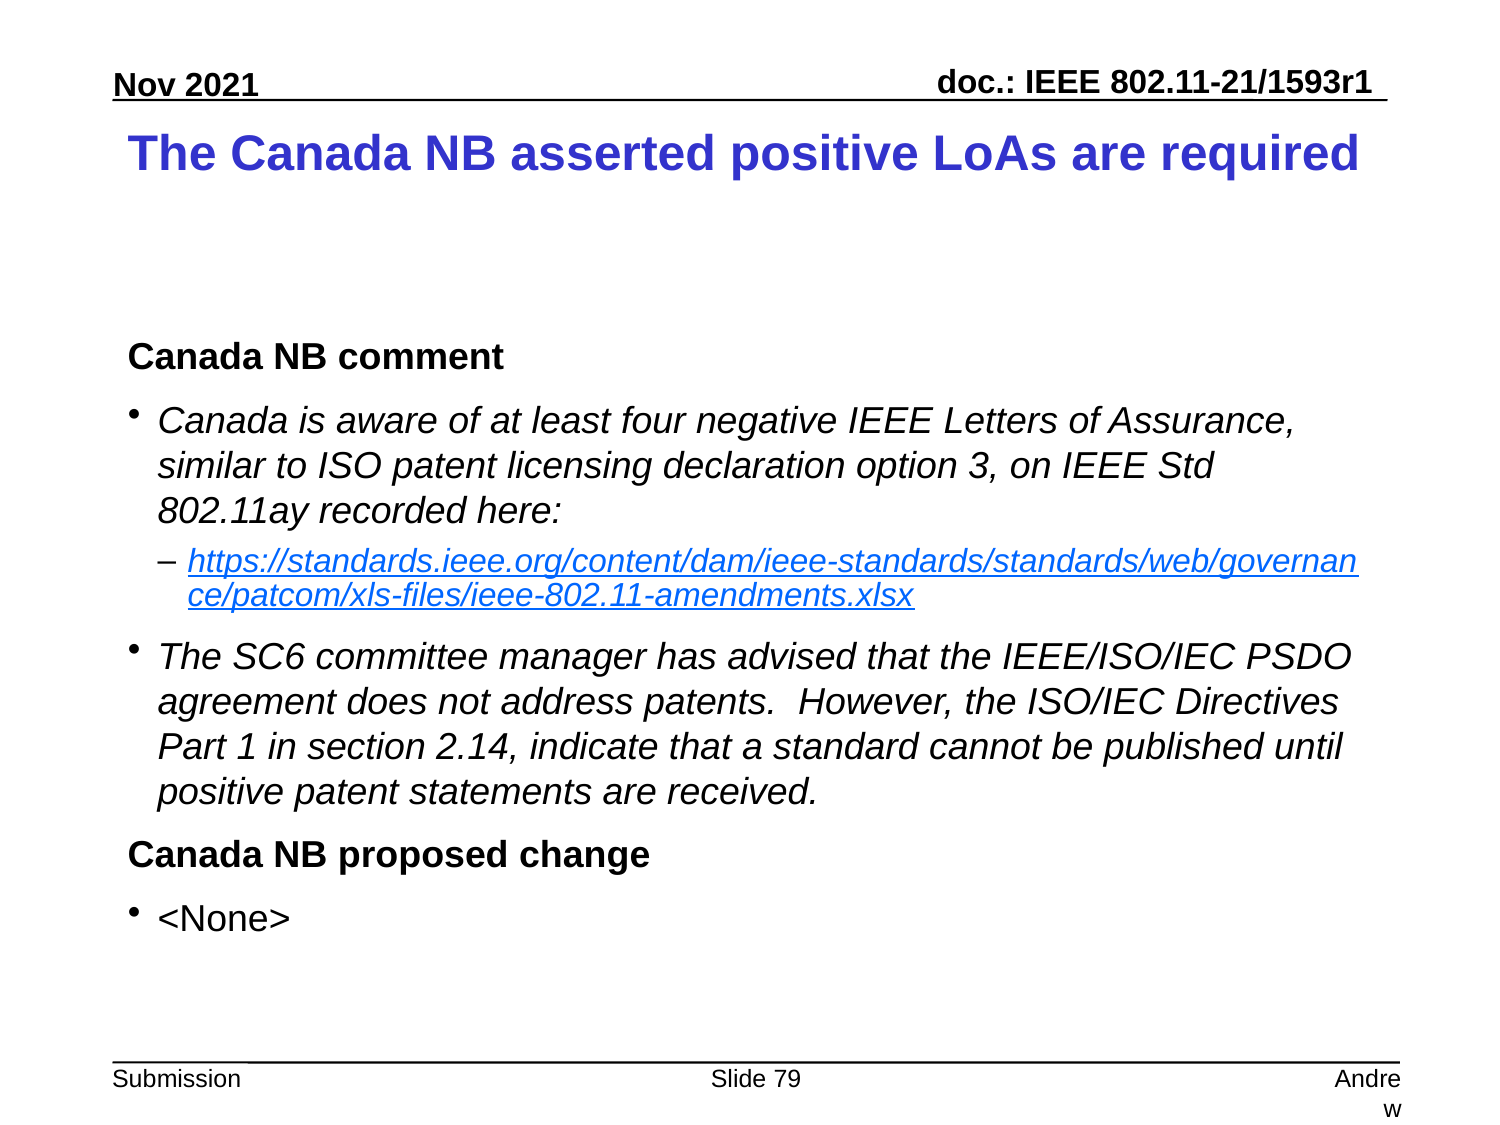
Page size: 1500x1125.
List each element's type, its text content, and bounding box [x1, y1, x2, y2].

footer Andrew Myles, Cisco [1320, 1061, 1402, 1093]
title The Canada NB asserted positive LoAs are required [112, 112, 1388, 288]
slide_number Slide 79 [709, 1061, 803, 1093]
list Canada NB comment Canada is aware of at least four negative IEEE Letters of Assurance, similar to ISO patent licensing declaration option 3, on IEEE Std 802.11ay recorded here: https://standards.ieee.org/content/dam/ieee-standards/standards/web/governance/patcom/xls-files/ieee-802.11-amendments.xlsx The SC6 committee manager has advised that the IEEE/ISO/IEC PSDO agreement does not address patents. However, the ISO/IEC Directives Part 1 in section 2.14, indicate that a standard cannot be published until positive patent statements are received. Canada NB proposed change <None> [112, 324, 1388, 1000]
